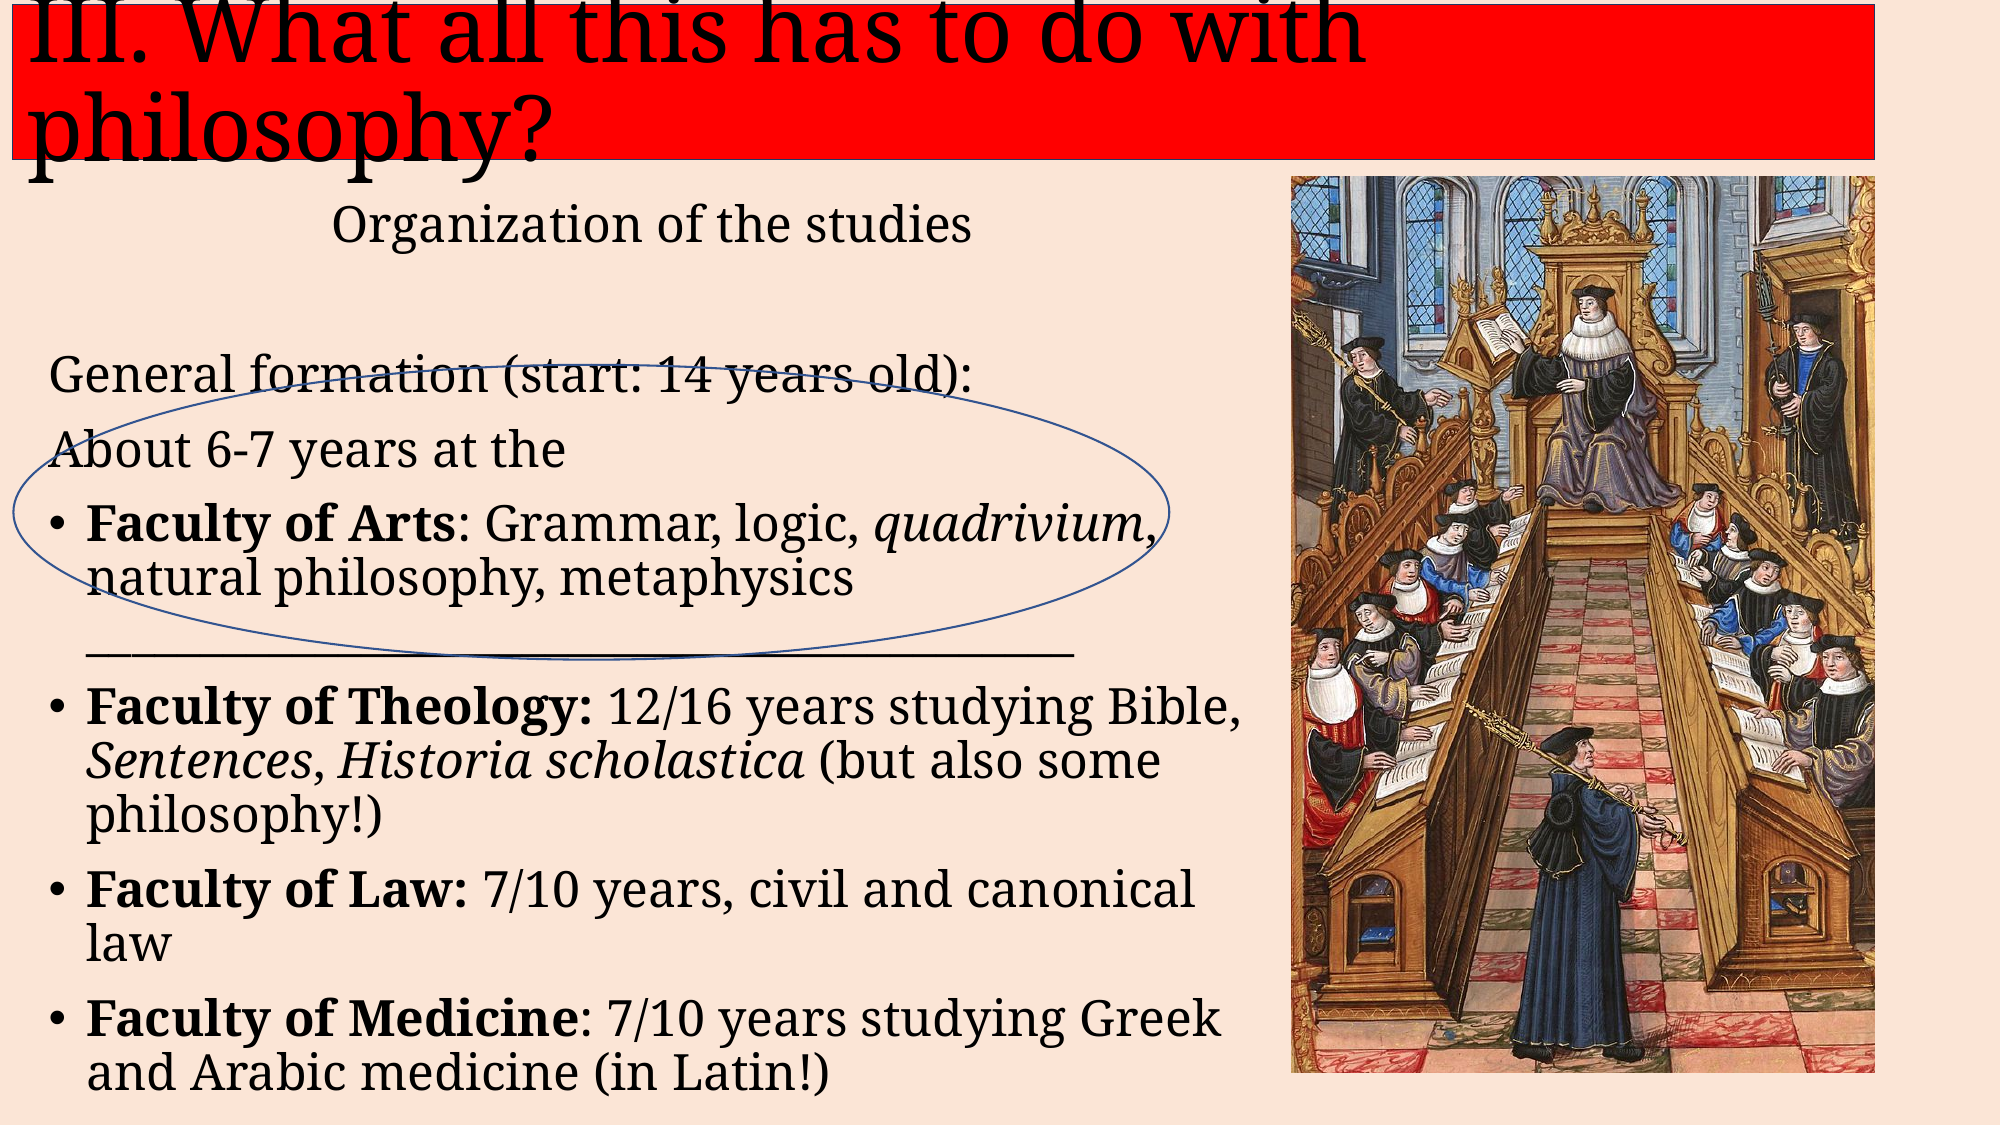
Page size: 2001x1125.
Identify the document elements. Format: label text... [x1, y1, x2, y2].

title III. What all this has to do with philosophy? [12, 4, 1875, 160]
picture [1291, 176, 1875, 1073]
text_box [12, 363, 1171, 661]
list Organization of the studies General formation (start: 14 years old): About 6-7 years at the Faculty of Arts: Grammar, logic, quadrivium, natural philosophy, metaphysics ___________________________________________ Faculty of Theology: 12/16 years studying Bible, Sentences, Historia scholastica (but also some philosophy!) Faculty of Law: 7/10 years, civil and canonical law Faculty of Medicine: 7/10 years studying Greek and Arabic medicine (in Latin!) [33, 191, 1272, 1014]
